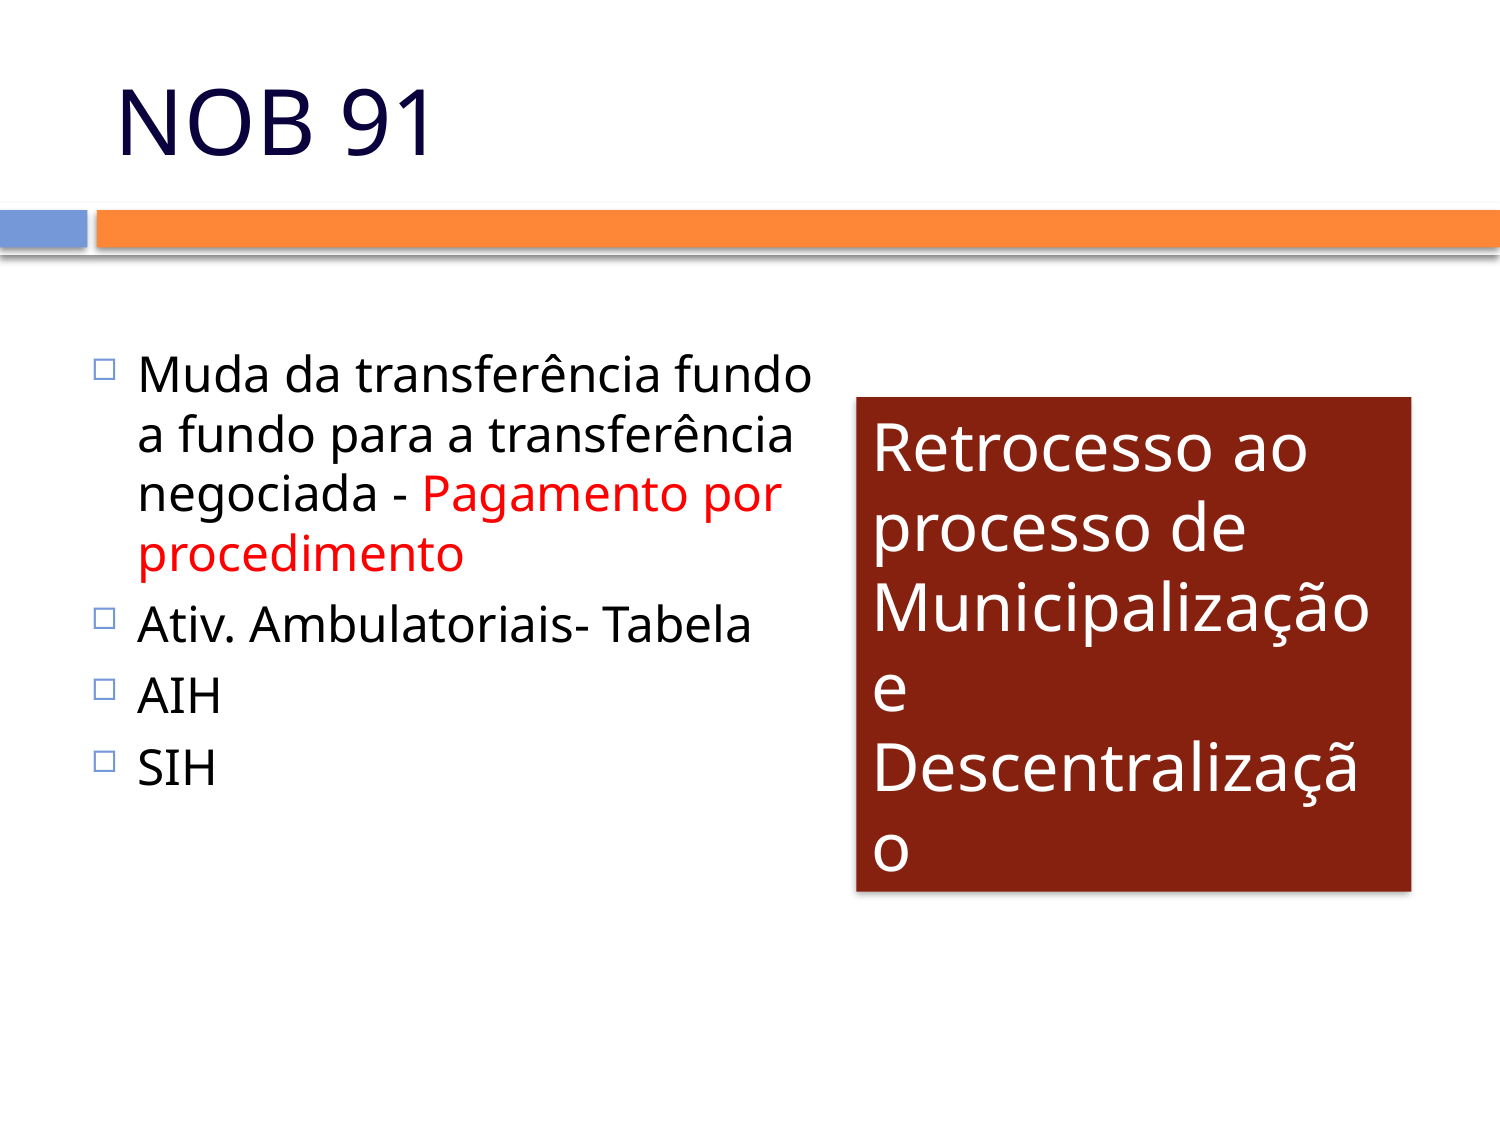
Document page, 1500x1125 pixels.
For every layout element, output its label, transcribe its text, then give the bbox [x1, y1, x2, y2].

title NOB 91 [99, 37, 1438, 200]
text_box Retrocesso ao processo de Municipalização e Descentralização [855, 396, 1412, 892]
list Muda da transferência fundo a fundo para a transferência negociada - Pagamento por procedimento Ativ. Ambulatoriais- Tabela AIH SIH [76, 335, 833, 858]
